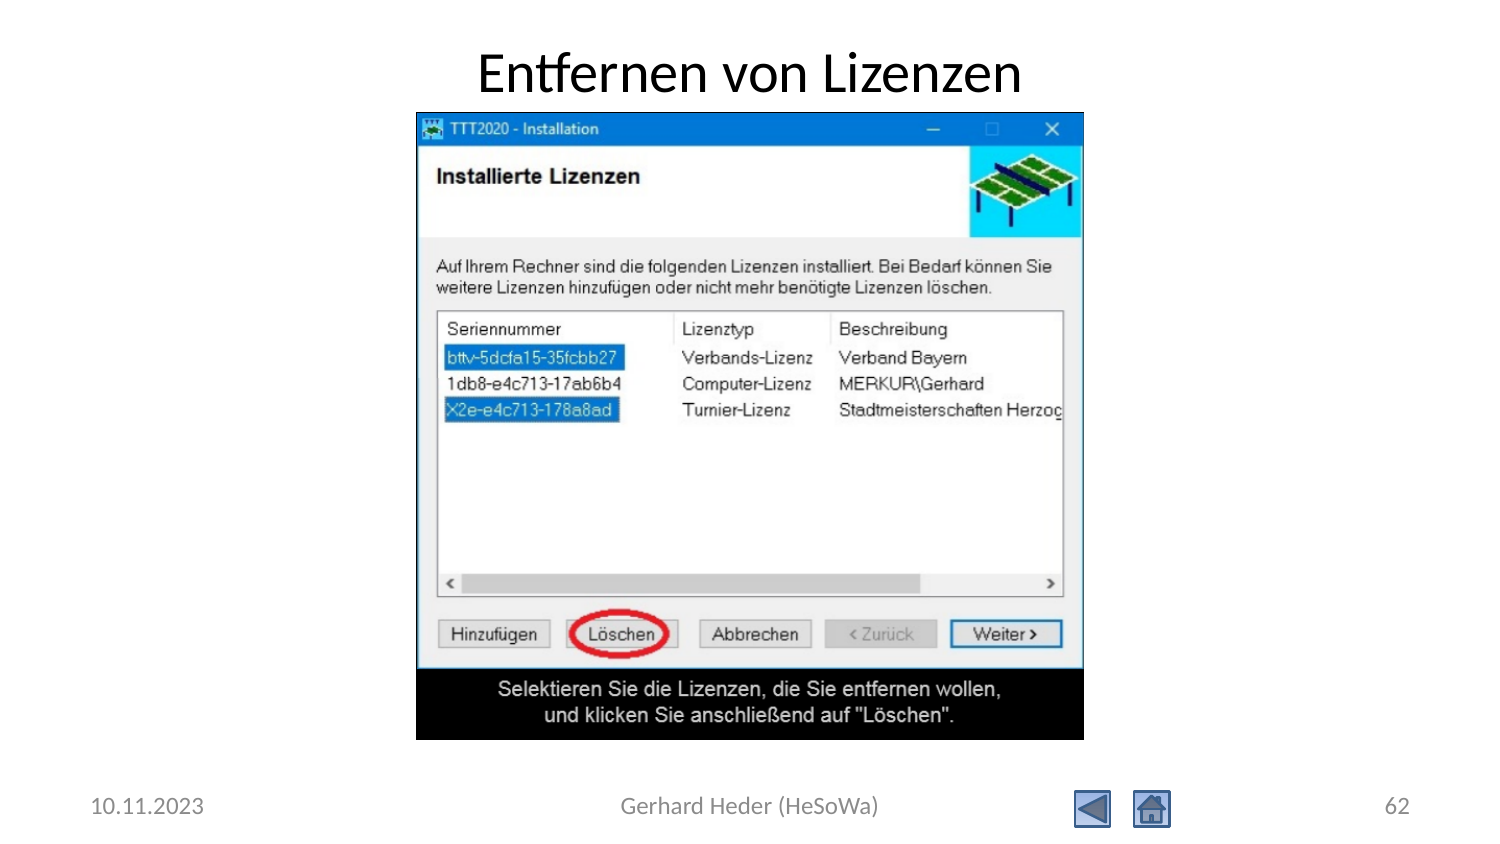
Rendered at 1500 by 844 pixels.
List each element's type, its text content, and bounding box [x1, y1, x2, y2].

footer Gerhard Heder (HeSoWa) [512, 782, 988, 827]
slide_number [75, 782, 425, 827]
picture [416, 111, 1084, 740]
text_box [1073, 789, 1112, 829]
title Entfernen von Lizenzen [74, 33, 1426, 106]
slide_number 62 [1074, 782, 1425, 827]
